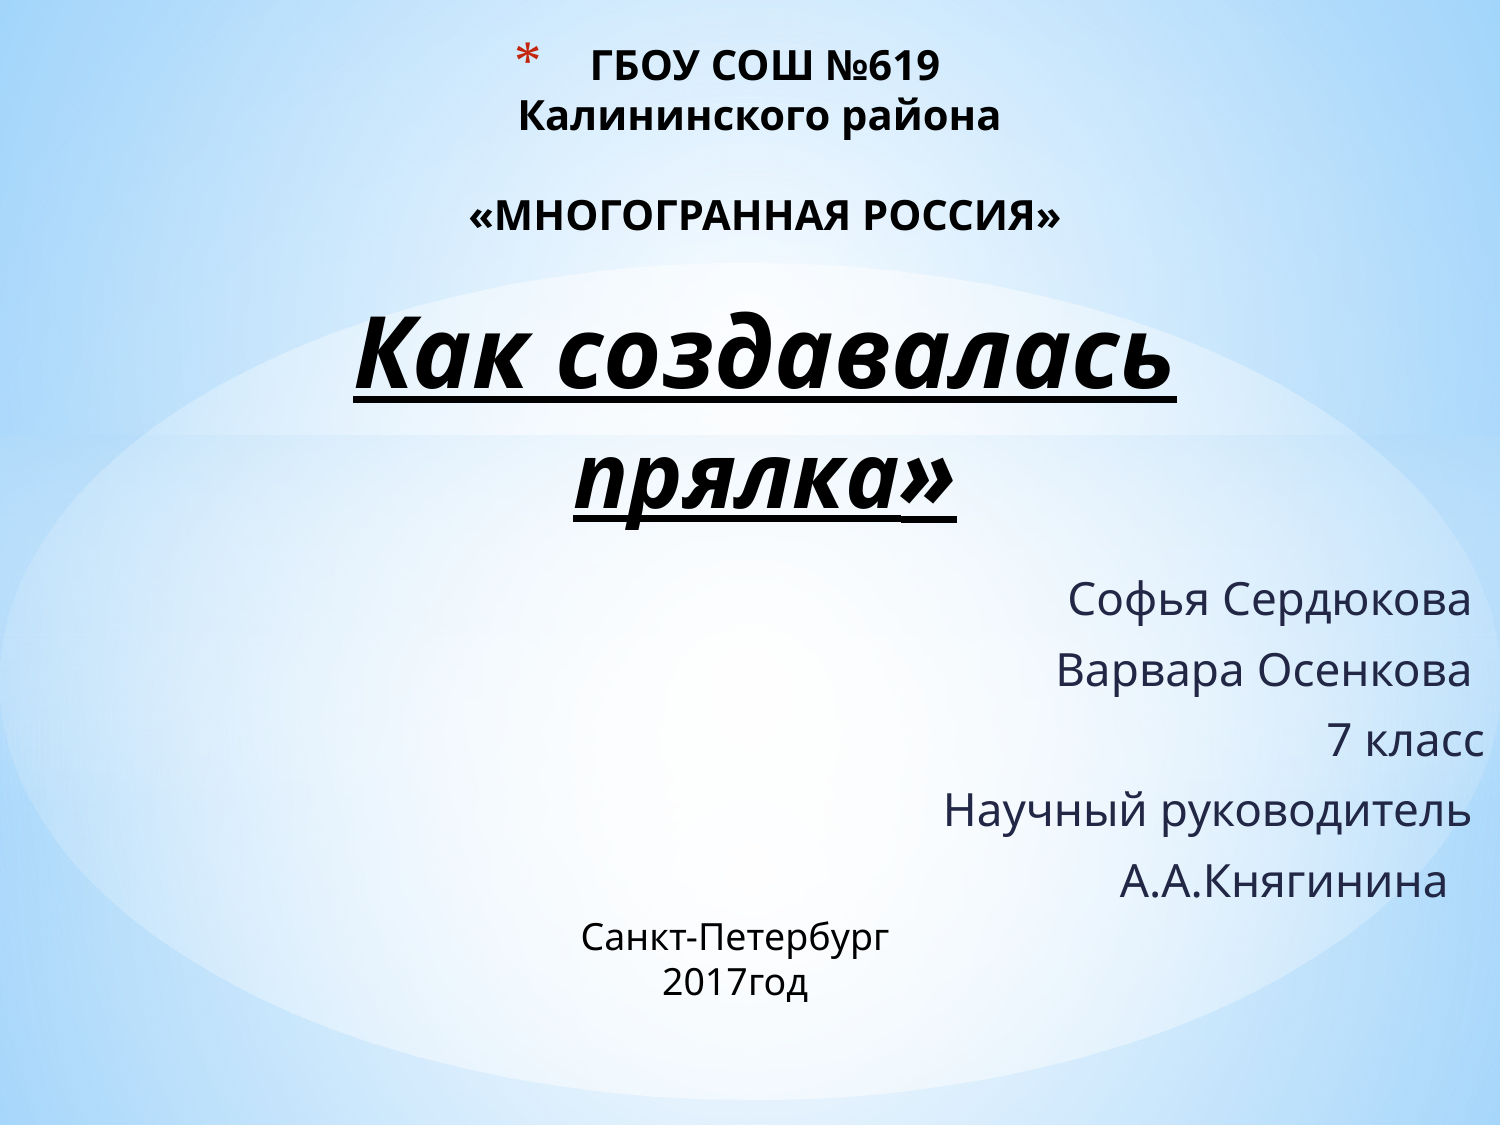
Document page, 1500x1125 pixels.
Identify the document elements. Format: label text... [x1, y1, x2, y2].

title ГБОУ СОШ №619 Калининского района «МНОГОГРАННАЯ РОССИЯ» Как создавалась прялка» [123, 30, 1301, 326]
subtitle Софья Сердюкова Варвара Осенкова 7 класс Научный руководитель А.А.Княгинина [575, 562, 1500, 917]
text_box Санкт-Петербург 2017год [360, 905, 1111, 1010]
